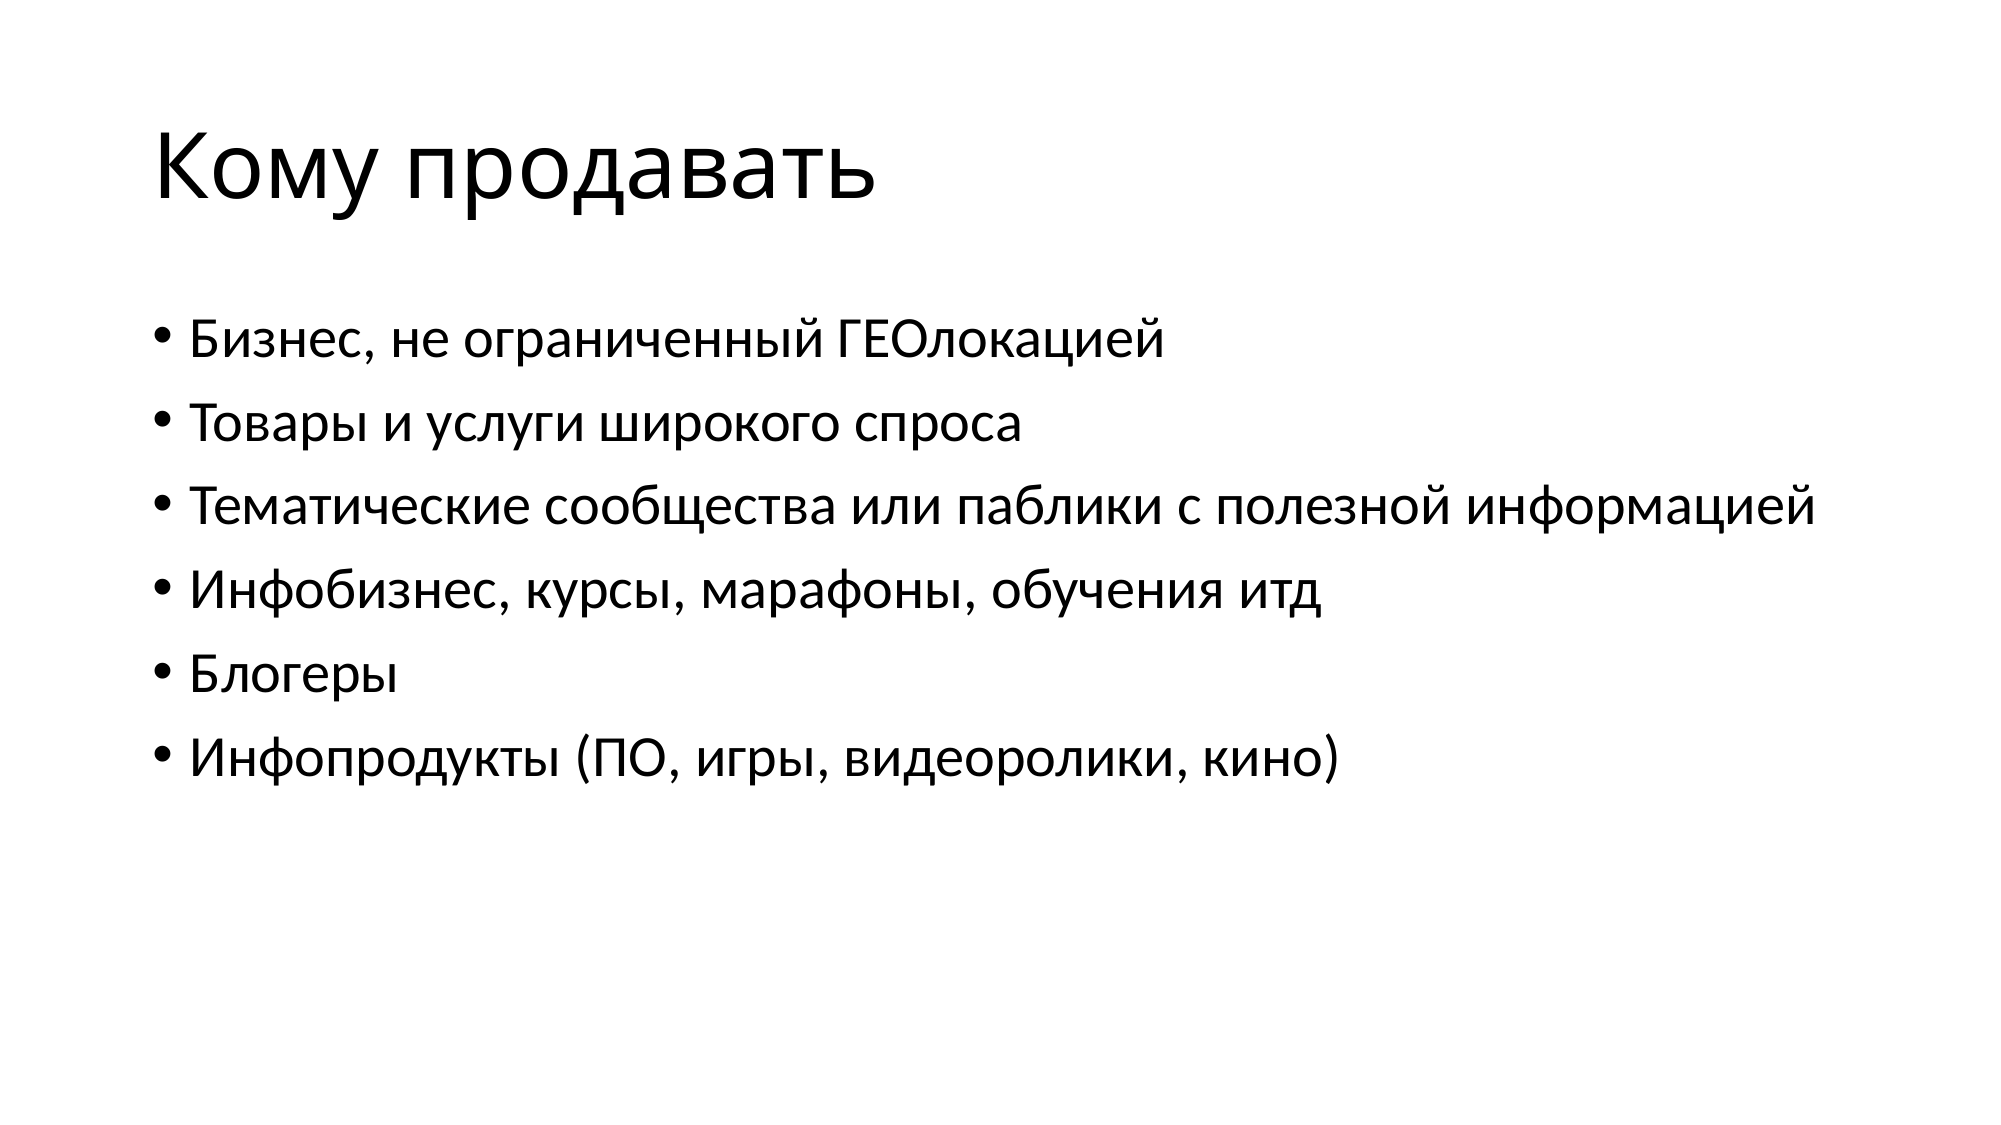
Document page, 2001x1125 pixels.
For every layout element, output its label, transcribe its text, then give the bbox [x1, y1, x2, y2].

list Бизнес, не ограниченный ГЕОлокацией Товары и услуги широкого спроса Тематические сообщества или паблики с полезной информацией Инфобизнес, курсы, марафоны, обучения итд Блогеры Инфопродукты (ПО, игры, видеоролики, кино) [137, 299, 1863, 1014]
title Кому продавать [137, 59, 1863, 278]
